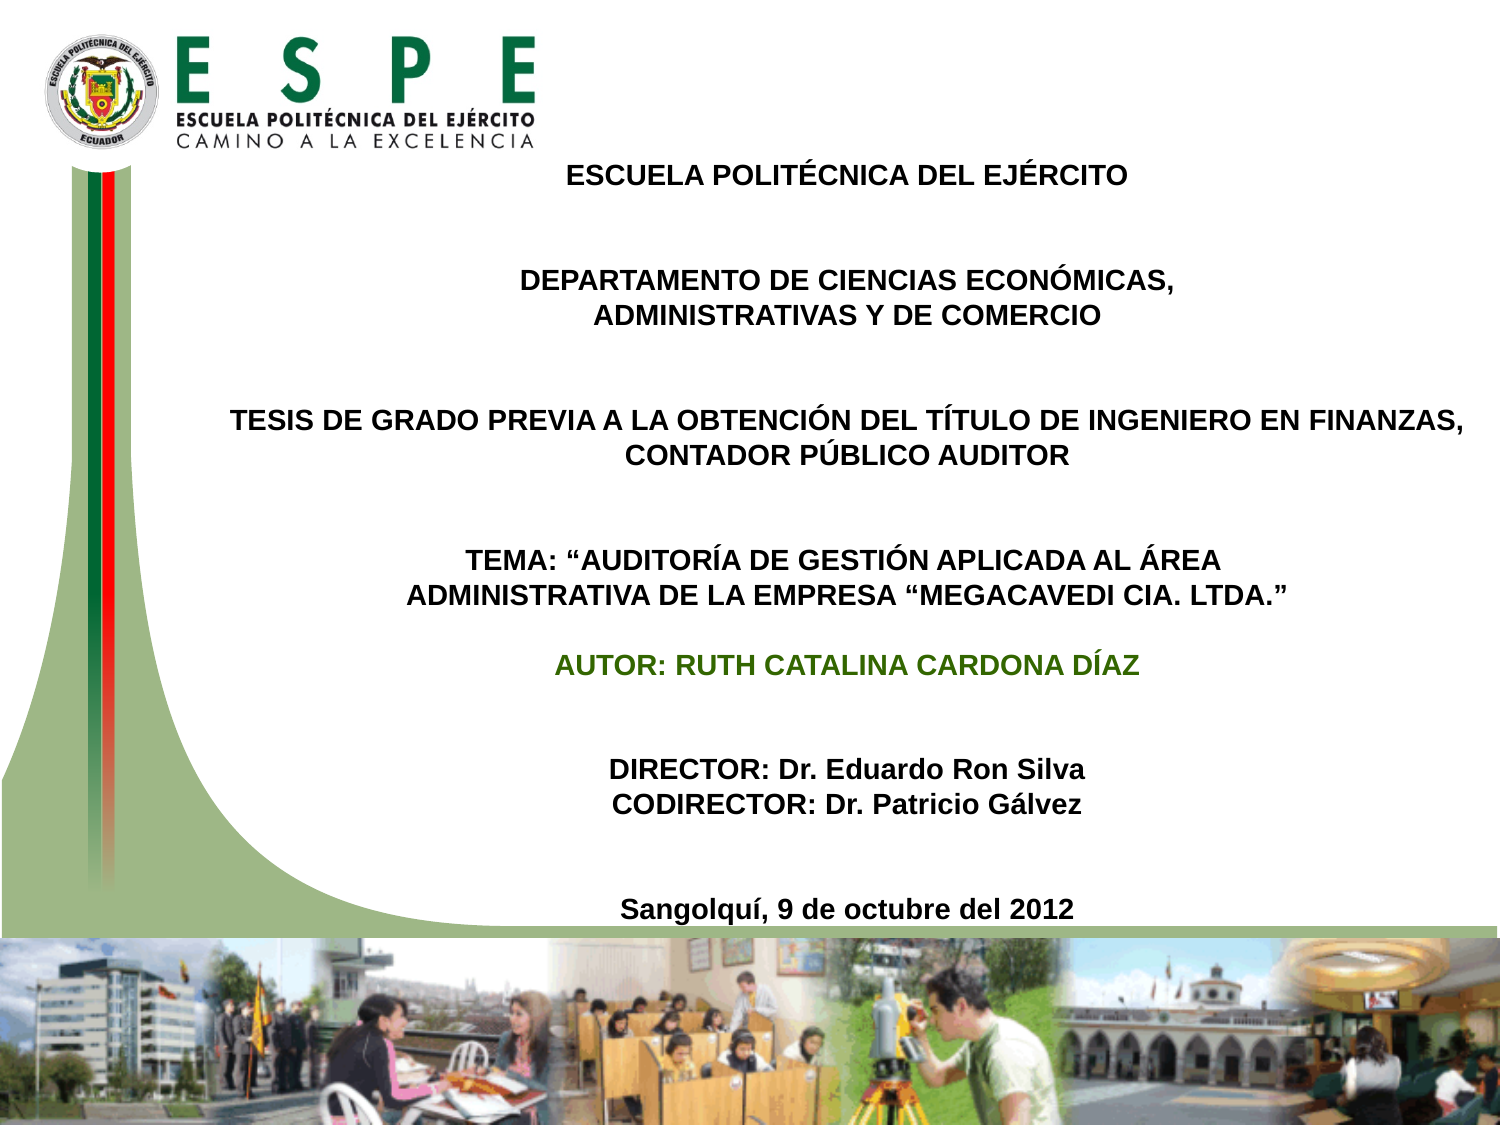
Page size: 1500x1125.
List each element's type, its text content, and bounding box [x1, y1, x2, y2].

text_box ESCUELA POLITÉCNICA DEL EJÉRCITO DEPARTAMENTO DE CIENCIAS ECONÓMICAS, ADMINISTRATIVAS Y DE COMERCIO TESIS DE GRADO PREVIA A LA OBTENCIÓN DEL TÍTULO DE INGENIERO EN FINANZAS, CONTADOR PÚBLICO AUDITOR TEMA: “AUDITORÍA DE GESTIÓN APLICADA AL ÁREA ADMINISTRATIVA DE LA EMPRESA “MEGACAVEDI CIA. LTDA.” AUTOR: RUTH CATALINA CARDONA DÍAZ DIRECTOR: Dr. Eduardo Ron Silva CODIRECTOR: Dr. Patricio Gálvez Sangolquí, 9 de octubre del 2012 [194, 148, 1500, 933]
picture [0, 938, 1500, 1125]
picture [17, 18, 562, 165]
